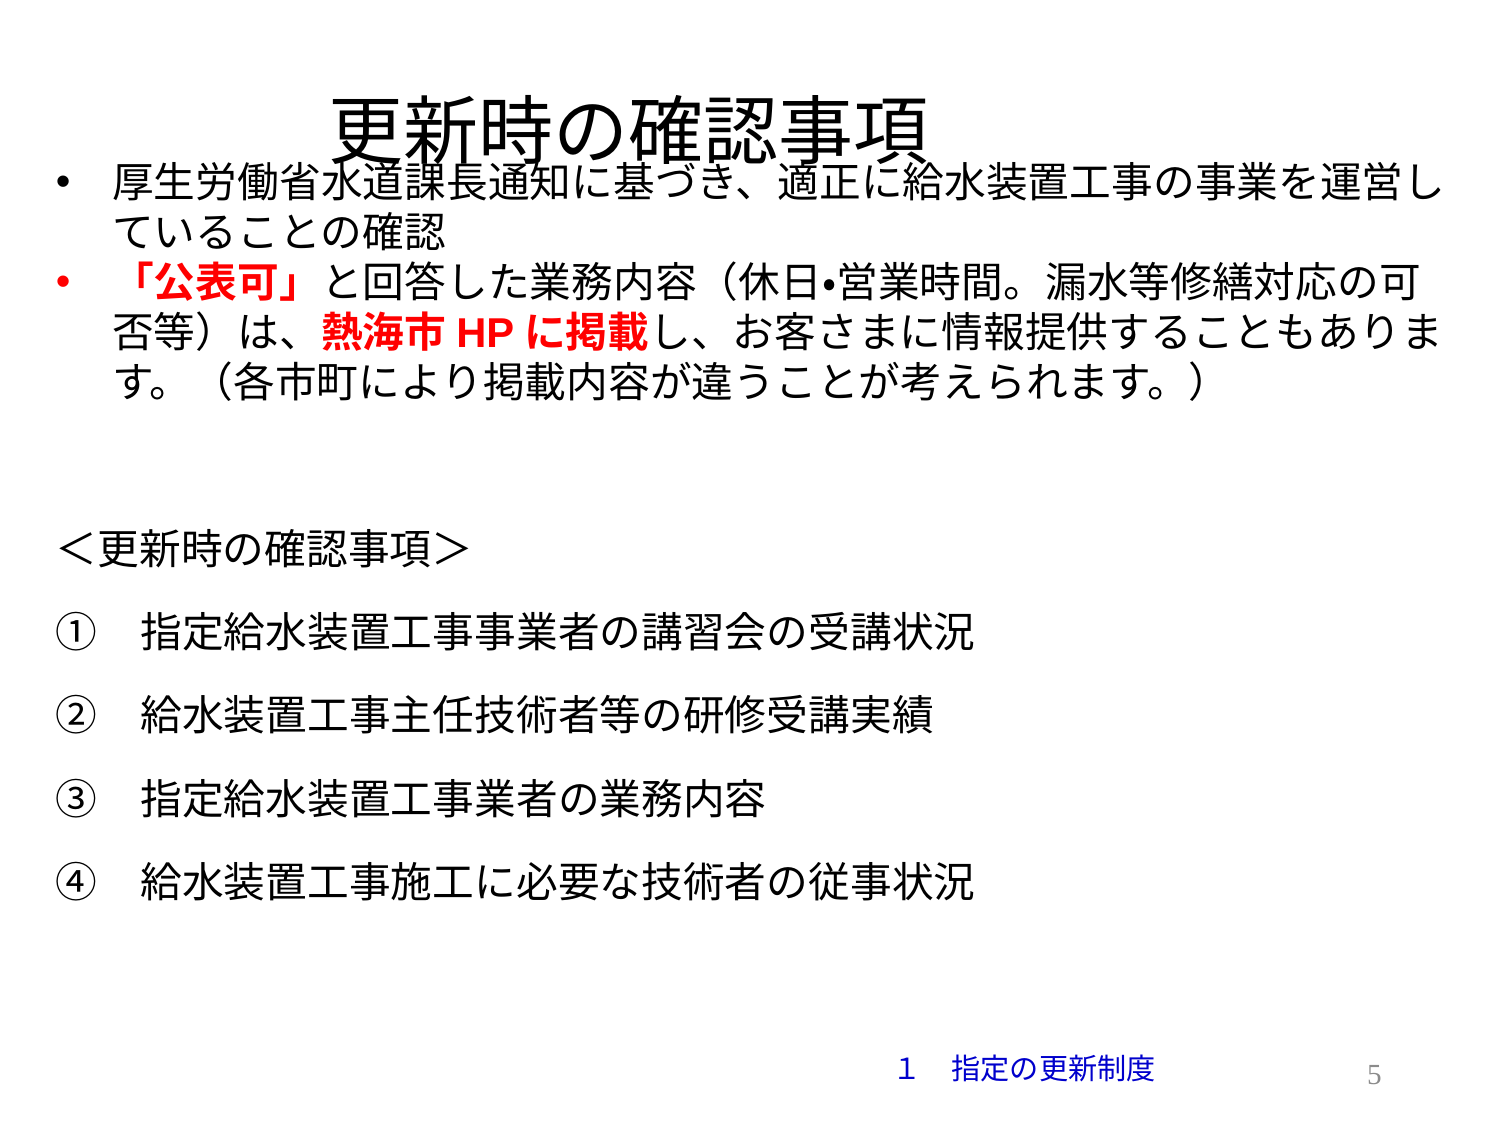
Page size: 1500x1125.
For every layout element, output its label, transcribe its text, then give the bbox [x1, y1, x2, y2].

text_box １ 指定の更新制度 [751, 1047, 1298, 1089]
text_box 更新時の確認事項 [41, 30, 1459, 148]
slide_number 4 [1059, 1042, 1397, 1103]
text_box [843, 1035, 1500, 1125]
text_box 厚生労働省水道課長通知に基づき、適正に給水装置工事の事業を運営していることの確認 「公表可」と回答した業務内容（休日・営業時間。漏水等修繕対応の可否等）は、熱海市HPに掲載し、お客さまに情報提供することもあります。（各市町により掲載内容が違うことが考えられます。） ＜更新時の確認事項＞ 指定給水装置工事事業者の講習会の受講状況 給水装置工事主任技術者等の研修受講実績 指定給水装置工事業者の業務内容 給水装置工事施工に必要な技術者の従事状況 [41, 148, 1459, 914]
